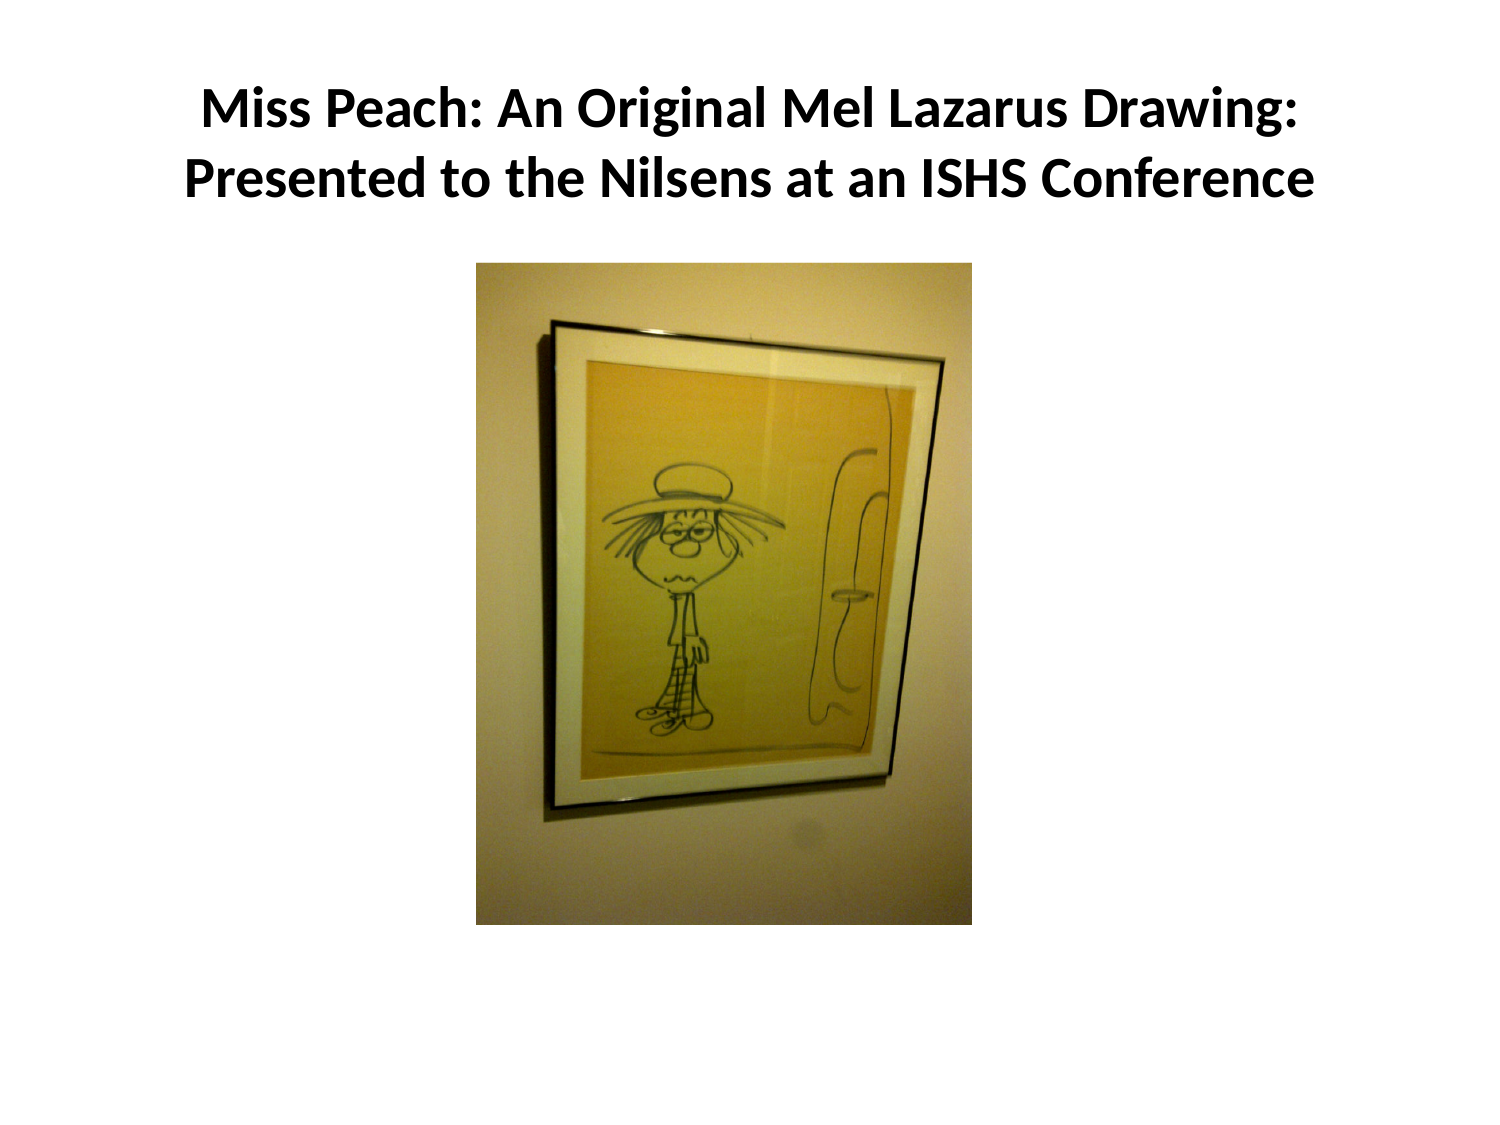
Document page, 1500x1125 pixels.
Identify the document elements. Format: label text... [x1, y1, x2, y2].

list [391, 344, 1055, 842]
title Miss Peach: An Original Mel Lazarus Drawing: Presented to the Nilsens at an ISHS Conference [75, 45, 1425, 233]
picture [476, 263, 972, 344]
picture [476, 842, 972, 924]
